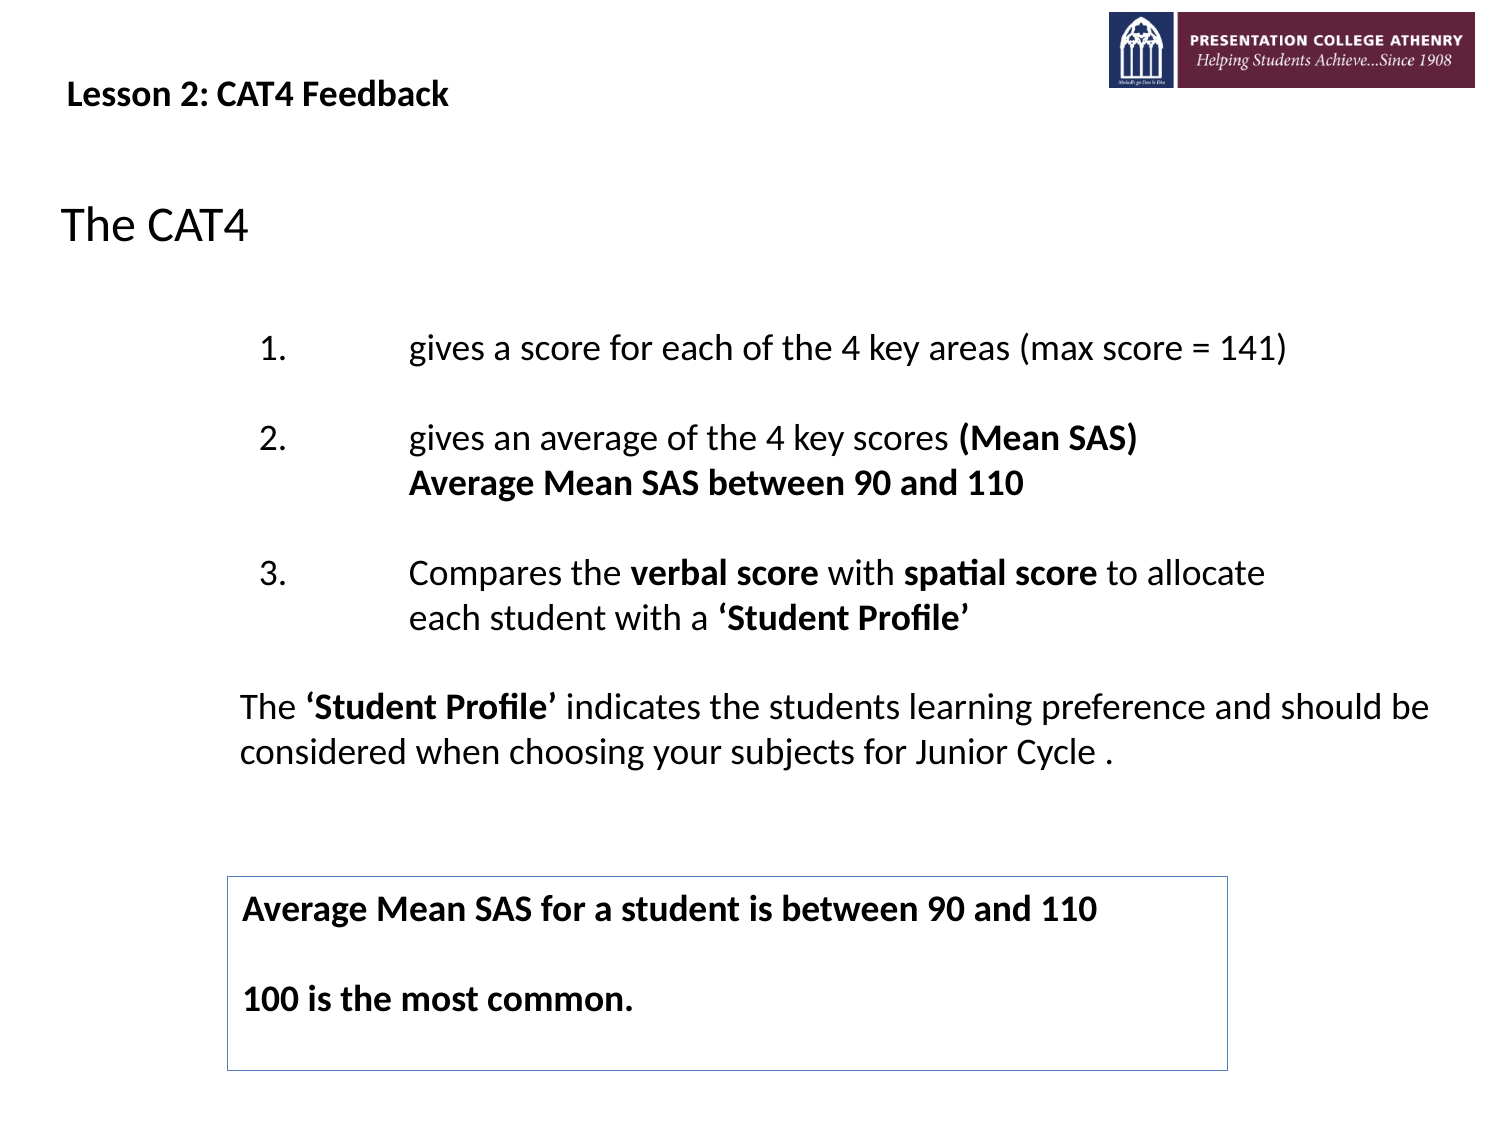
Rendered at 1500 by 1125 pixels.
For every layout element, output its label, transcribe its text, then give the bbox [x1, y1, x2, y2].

text_box The CAT4 [45, 184, 264, 260]
picture [1109, 12, 1476, 88]
text_box 1. gives a score for each of the 4 key areas (max score = 141) 2. gives an average of the 4 key scores (Mean SAS) Average Mean SAS between 90 and 110 3. Compares the verbal score with spatial score to allocate each student with a ‘Student Profile’ [94, 315, 1304, 645]
text_box Lesson 2: CAT4 Feedback [52, 61, 473, 122]
text_box Average Mean SAS for a student is between 90 and 110 100 is the most common. [227, 876, 1228, 1071]
text_box The ‘Student Profile’ indicates the students learning preference and should be considered when choosing your subjects for Junior Cycle . [224, 674, 1500, 780]
